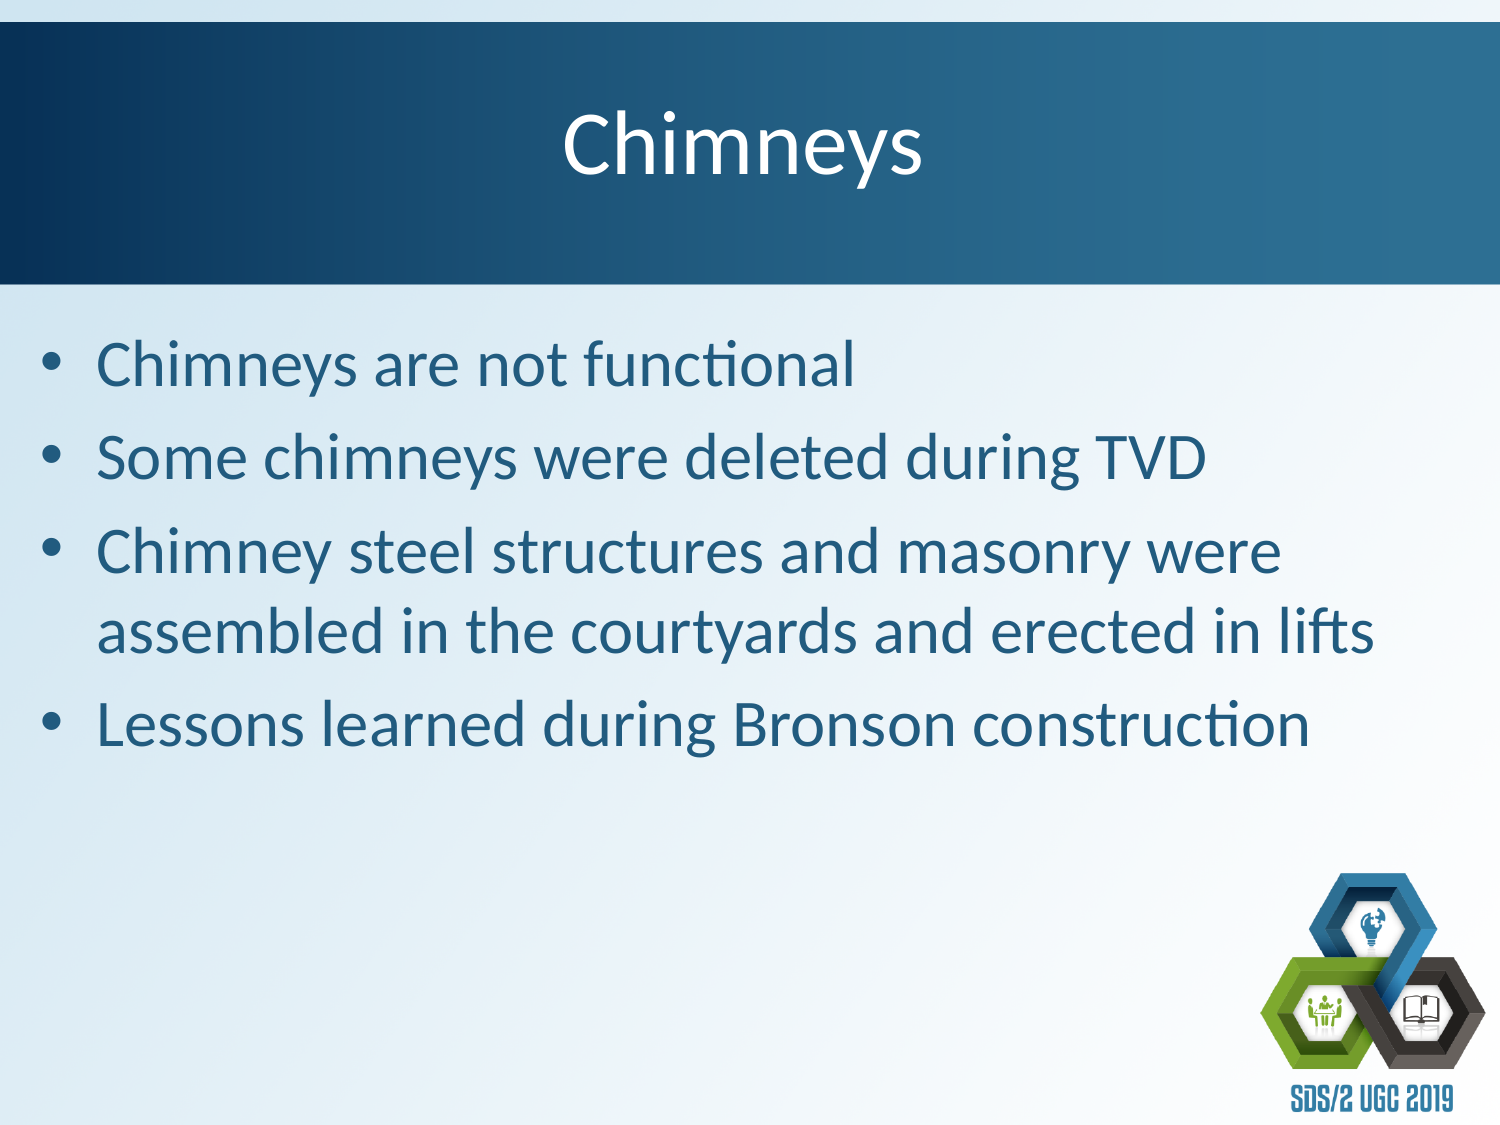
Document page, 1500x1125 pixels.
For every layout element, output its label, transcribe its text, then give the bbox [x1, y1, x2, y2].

picture [0, 0, 1500, 1125]
list Chimneys are not functional Some chimneys were deleted during TVD Chimney steel structures and masonry were assembled in the courtyards and erected in lifts Lessons learned during Bronson construction [24, 312, 1463, 988]
title Chimneys [24, 50, 1463, 225]
